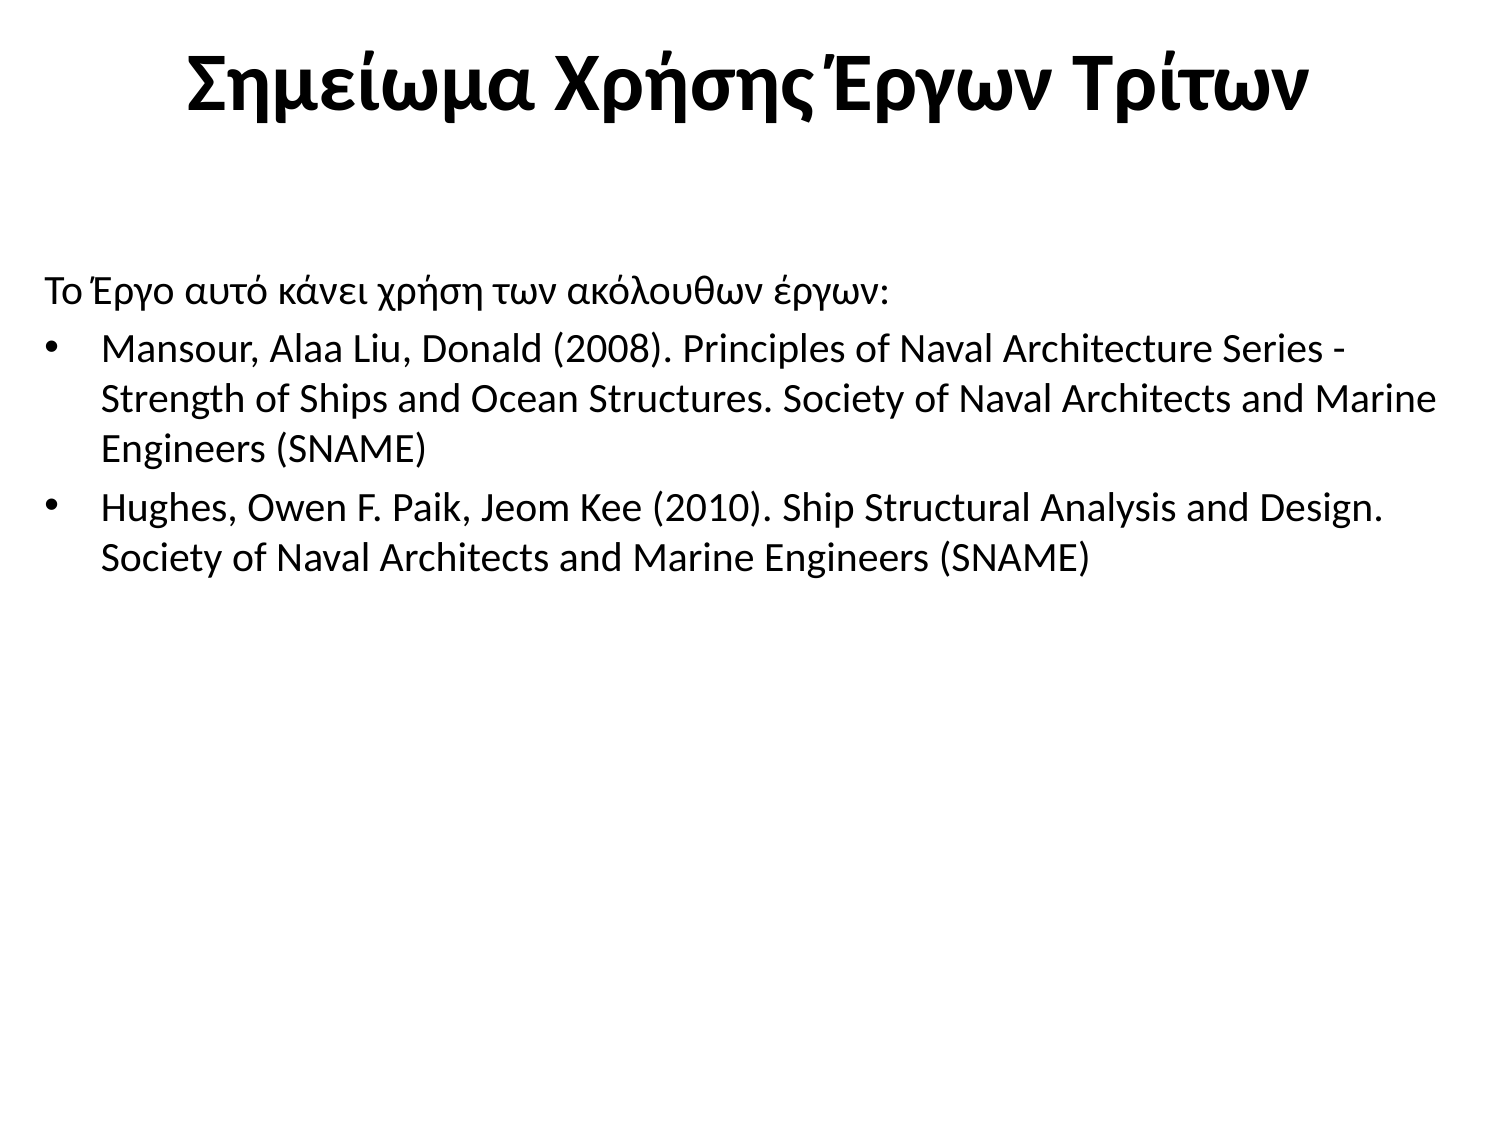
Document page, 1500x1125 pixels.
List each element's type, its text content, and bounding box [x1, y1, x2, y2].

title Σημείωμα Χρήσης Έργων Τρίτων [0, 0, 1500, 172]
list Το Έργο αυτό κάνει χρήση των ακόλουθων έργων: Mansour, Alaa Liu, Donald (2008). Principles of Naval Architecture Series - Strength of Ships and Ocean Structures. Society of Naval Architects and Marine Engineers (SNAME) Hughes, Owen F. Paik, Jeom Kee (2010). Ship Structural Analysis and Design. Society of Naval Architects and Marine Engineers (SNAME) [29, 255, 1483, 998]
